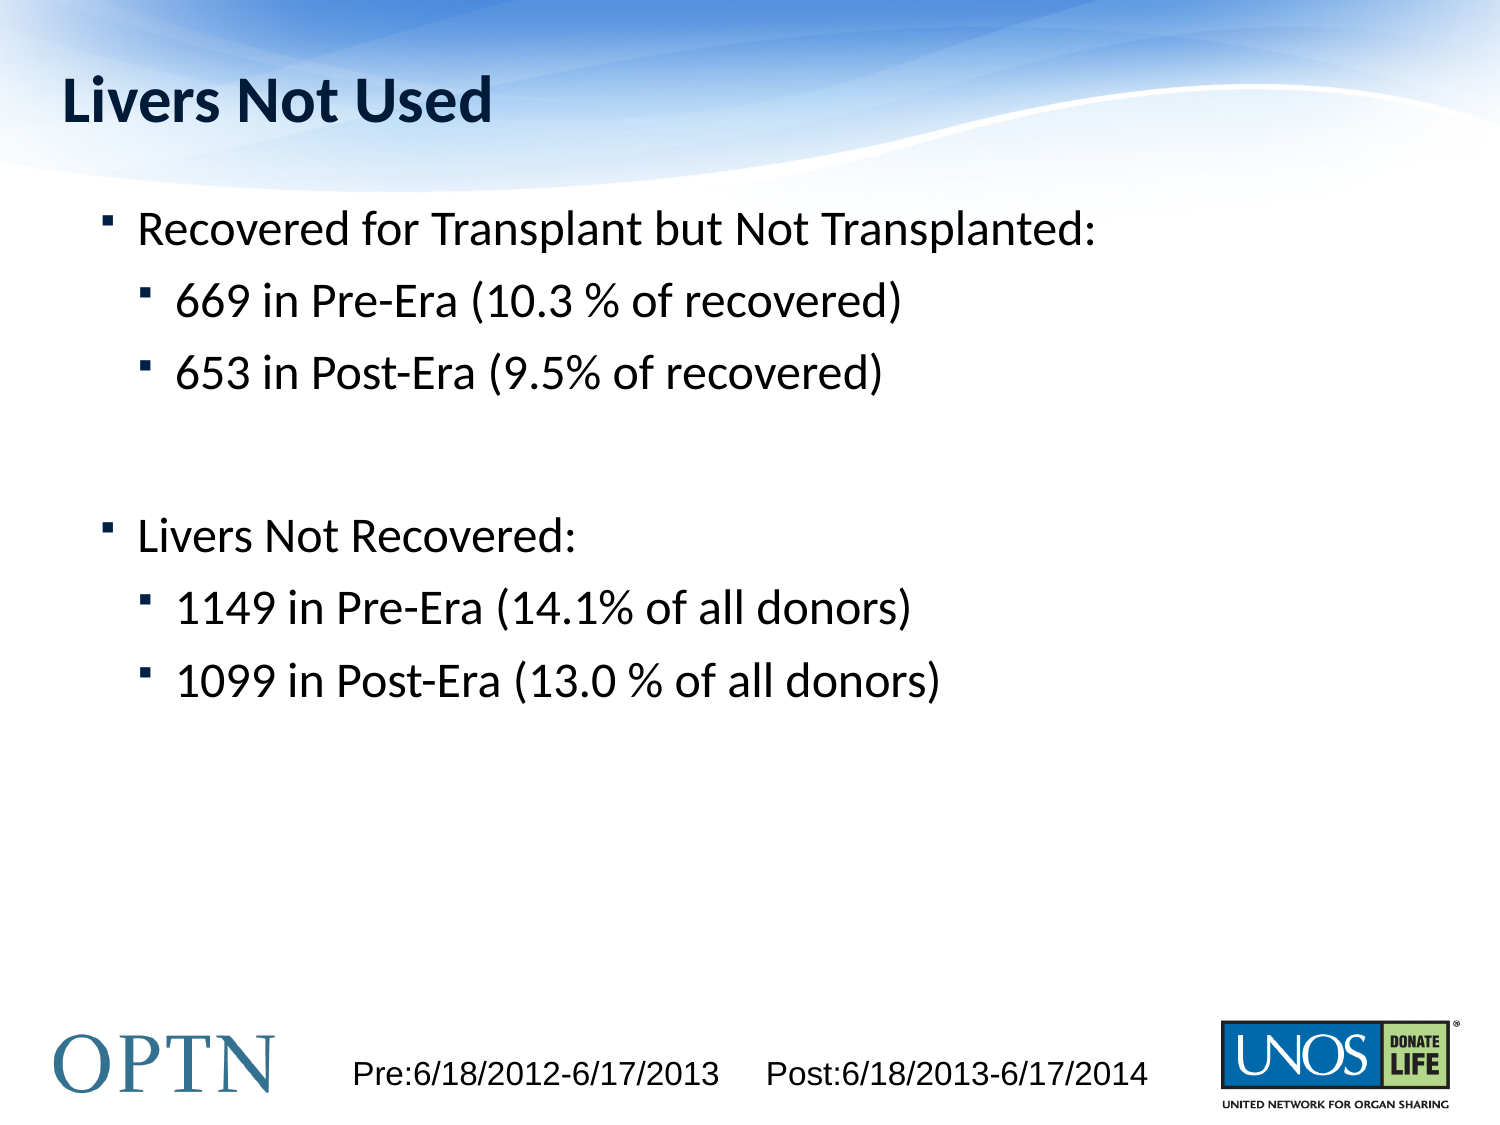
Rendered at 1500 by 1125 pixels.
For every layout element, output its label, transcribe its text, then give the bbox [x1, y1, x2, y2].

list Recovered for Transplant but Not Transplanted: 669 in Pre-Era (10.3 % of recovered) 653 in Post-Era (9.5% of recovered) Livers Not Recovered: 1149 in Pre-Era (14.1% of all donors) 1099 in Post-Era (13.0 % of all donors) [47, 187, 1450, 1000]
title Livers Not Used [47, 25, 1482, 166]
text_box Pre:6/18/2012-6/17/2013 Post:6/18/2013-6/17/2014 [337, 1044, 1175, 1100]
picture [0, 0, 1500, 1125]
